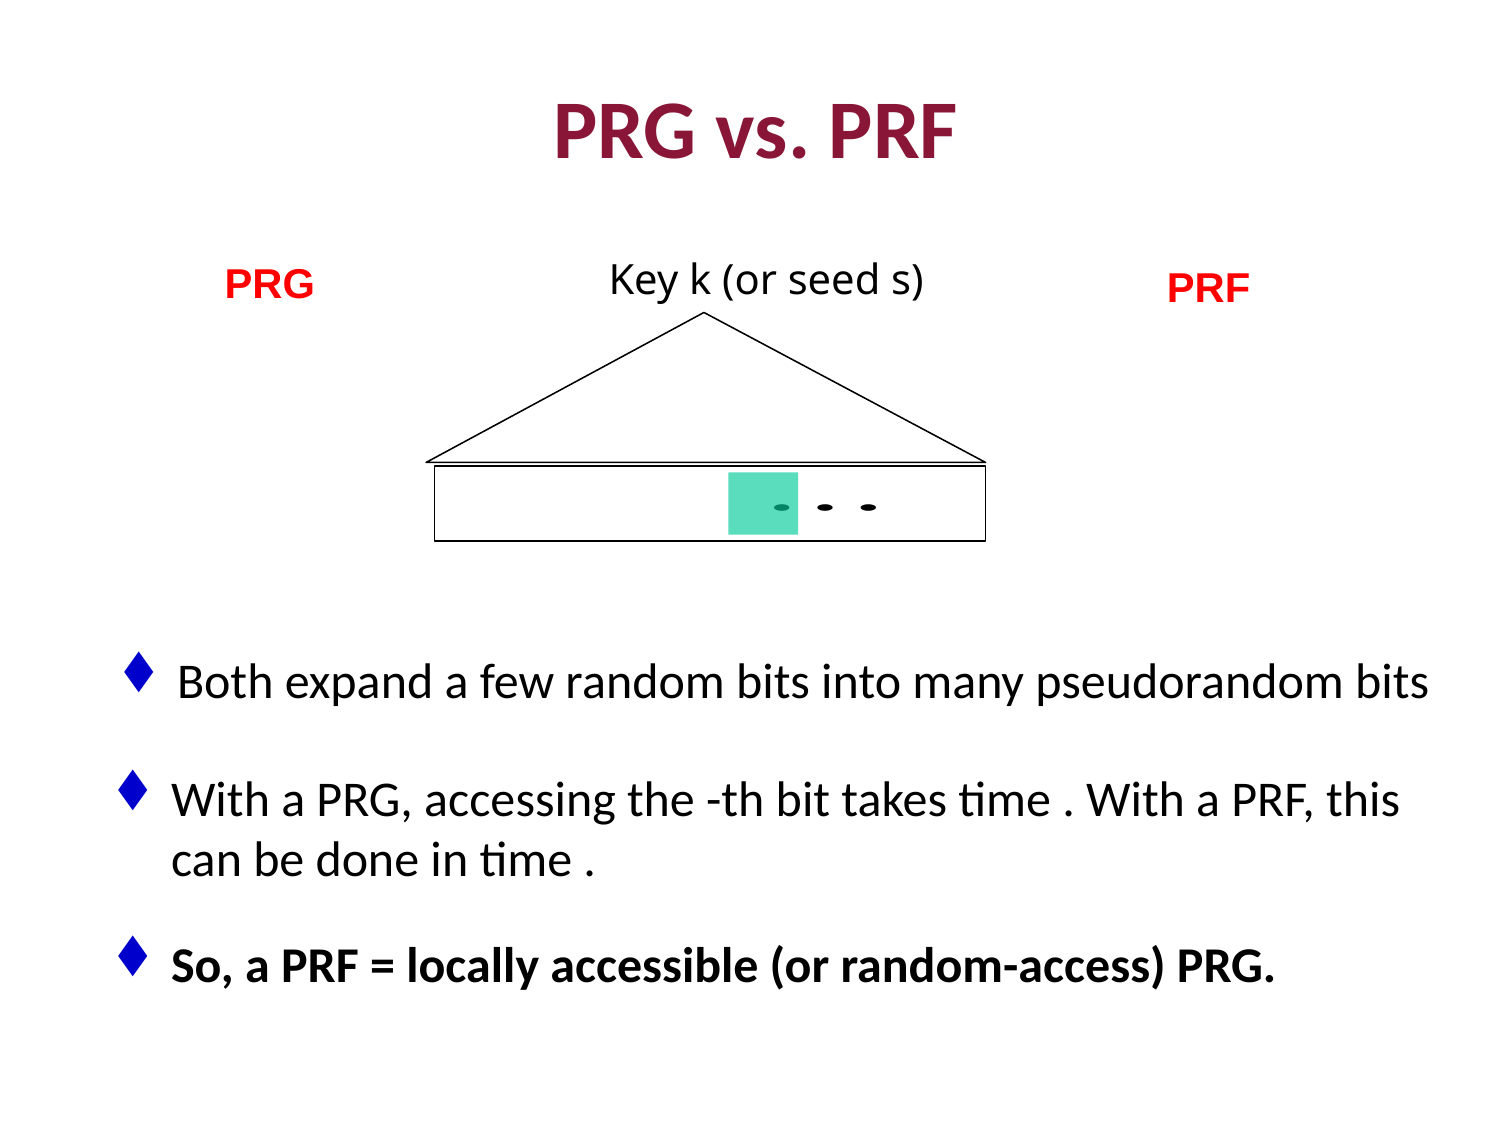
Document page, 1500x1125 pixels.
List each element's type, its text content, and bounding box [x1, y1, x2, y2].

text_box Key k (or seed s) [532, 246, 1000, 309]
text_box Both expand a few random bits into many pseudorandom bits [106, 640, 1500, 760]
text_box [412, 312, 986, 542]
text_box PRG vs. PRF [41, 67, 1471, 185]
text_box So, a PRF = locally accessible (or random-access) PRG. [99, 924, 1461, 1104]
